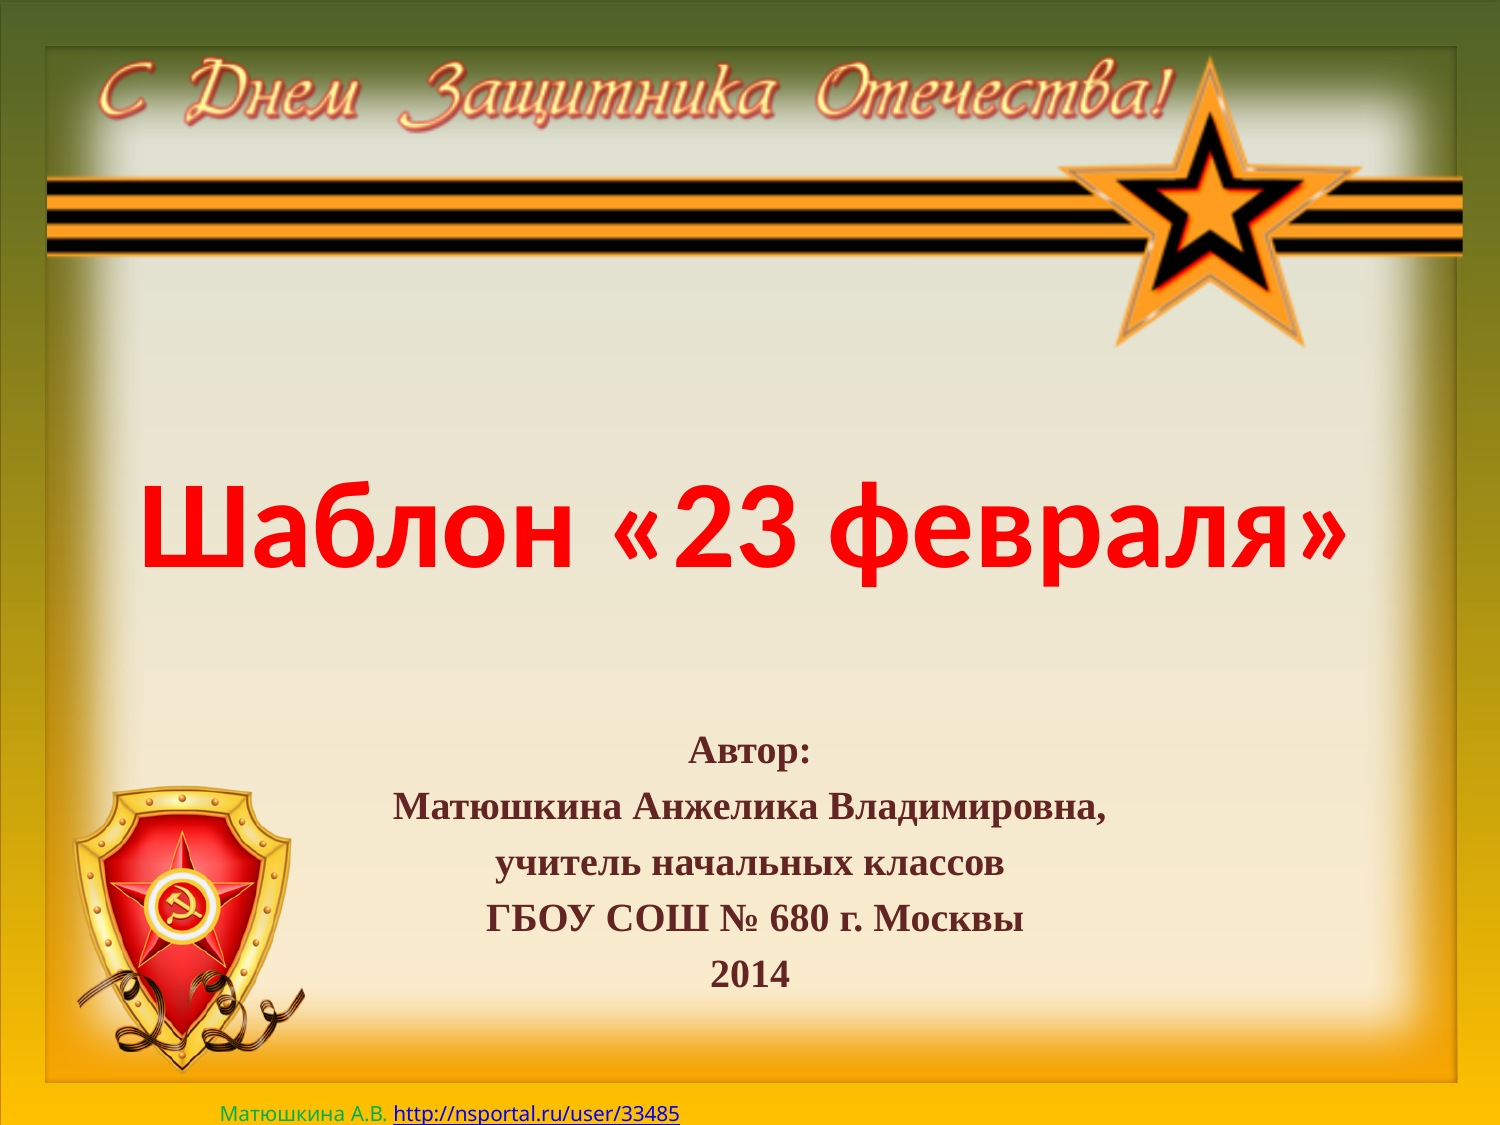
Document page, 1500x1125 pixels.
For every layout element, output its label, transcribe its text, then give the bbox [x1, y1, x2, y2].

picture [69, 780, 306, 1080]
subtitle Автор: Матюшкина Анжелика Владимировна, учитель начальных классов ГБОУ СОШ № 680 г. Москвы 2014 [230, 716, 1281, 1004]
title Шаблон «23 февраля» [112, 397, 1388, 639]
picture [47, 49, 1463, 354]
